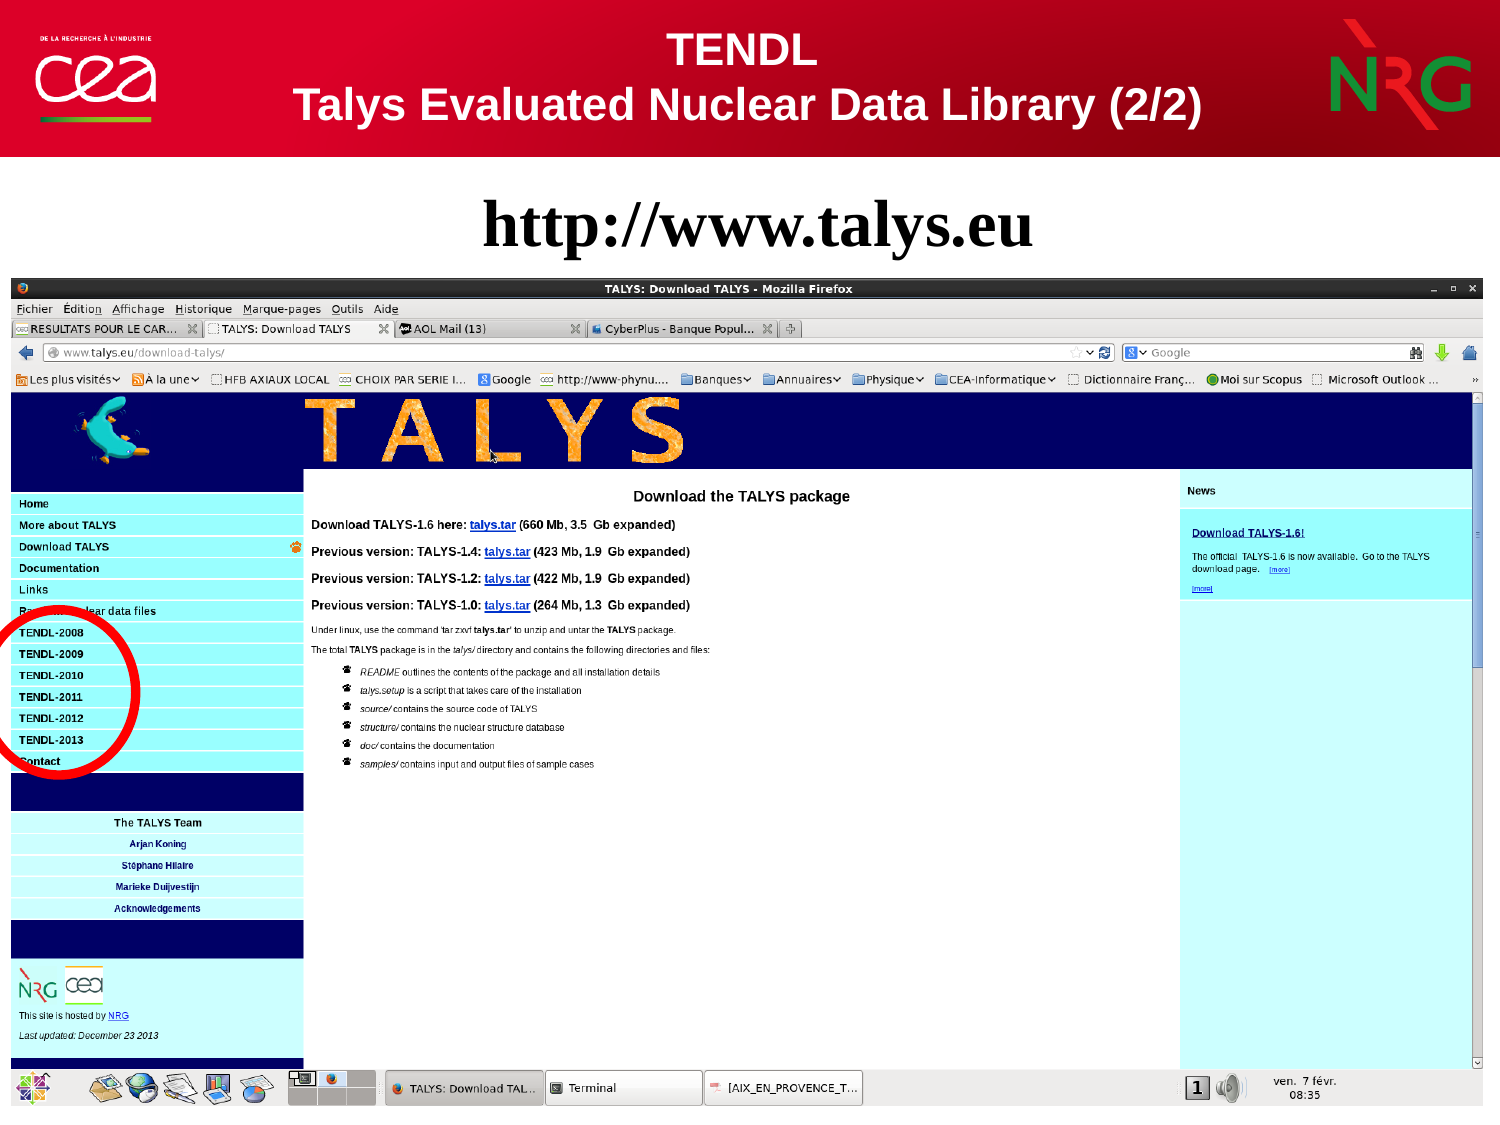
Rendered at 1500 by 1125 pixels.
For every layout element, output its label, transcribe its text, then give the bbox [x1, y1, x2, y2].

text_box TENDL Talys Evaluated Nuclear Data Library (2/2) [154, 0, 1342, 149]
picture [0, 0, 1500, 157]
picture [11, 278, 1483, 1107]
text_box [0, 629, 6, 756]
text_box http://www.talys.eu [467, 172, 1051, 267]
